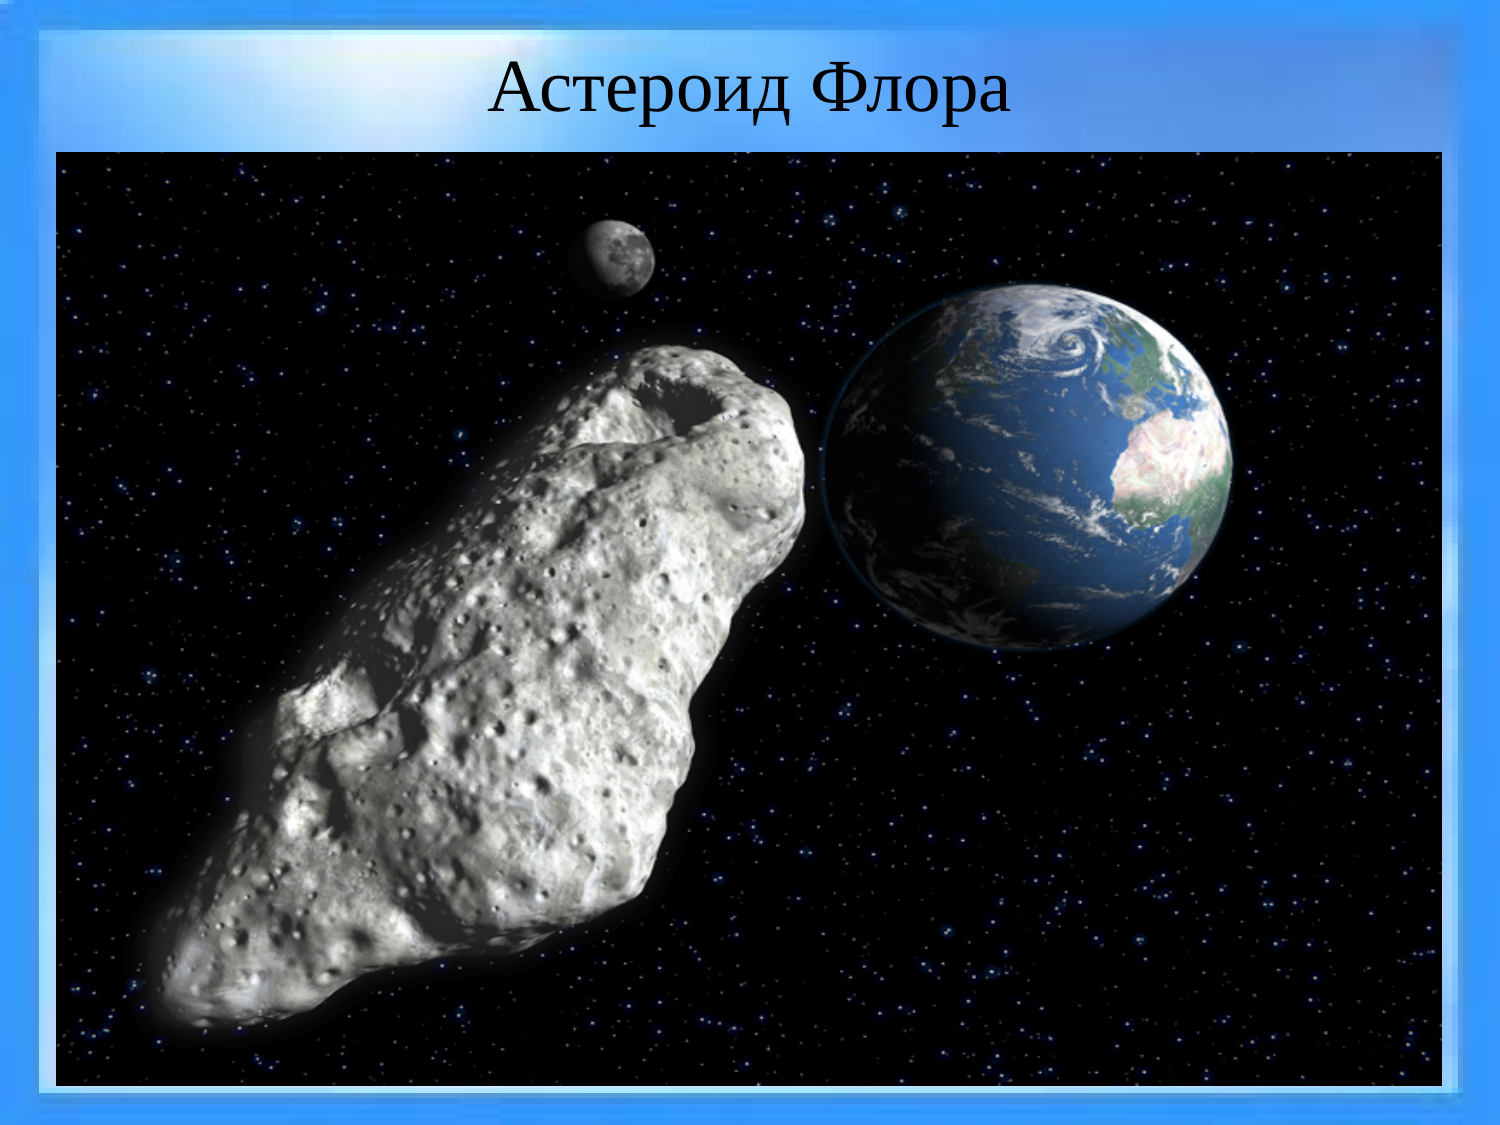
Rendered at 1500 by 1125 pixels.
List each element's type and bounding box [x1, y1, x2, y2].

picture [0, 0, 1500, 1125]
list [56, 152, 1442, 1086]
